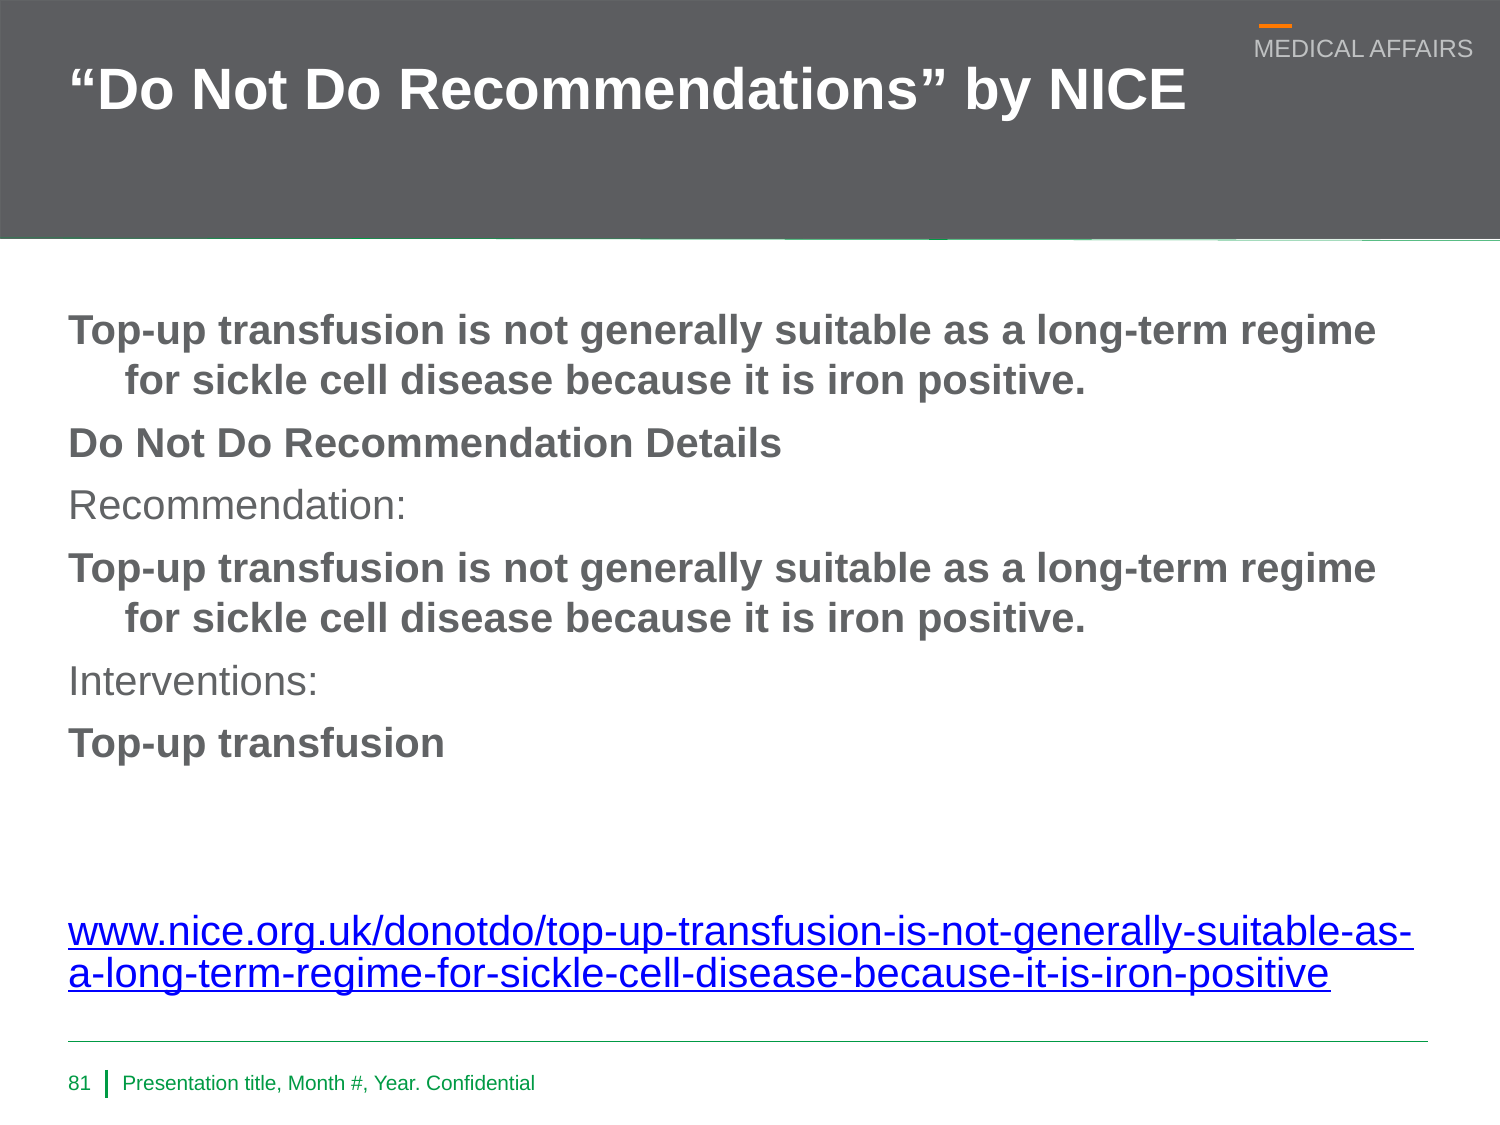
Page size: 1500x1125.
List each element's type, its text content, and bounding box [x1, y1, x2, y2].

list Top-up transfusion is not generally suitable as a long-term regime for sickle cell disease because it is iron positive. Do Not Do Recommendation Details Recommendation: Top-up transfusion is not generally suitable as a long-term regime for sickle cell disease because it is iron positive. Interventions: Top-up transfusion www.nice.org.uk/donotdo/top-up-transfusion-is-not-generally-suitable-as-a-long-term-regime-for-sickle-cell-disease-because-it-is-iron-positive [68, 302, 1429, 996]
title “Do Not Do Recommendations” by NICE [68, 58, 1429, 237]
footer Presentation title, Month #, Year. Confidential [122, 1070, 1080, 1098]
slide_number 81 [68, 1070, 107, 1098]
